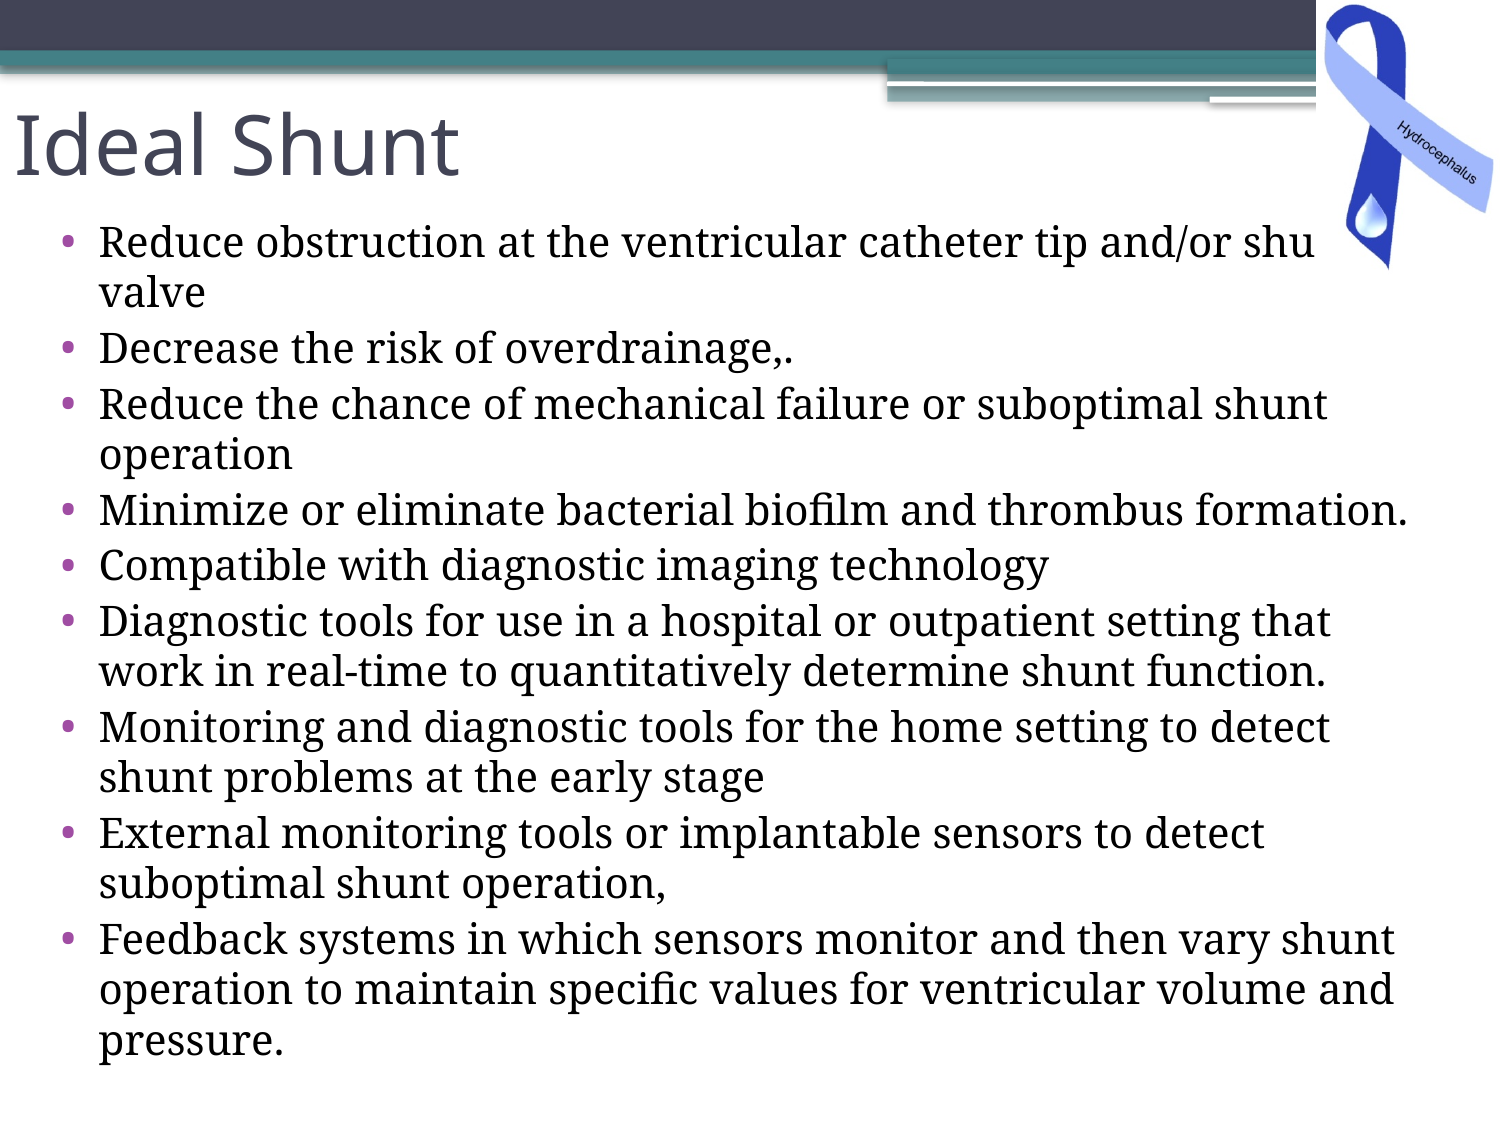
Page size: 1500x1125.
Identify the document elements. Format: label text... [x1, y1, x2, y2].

list Reduce obstruction at the ventricular catheter tip and/or shunt valve Decrease the risk of overdrainage,. Reduce the chance of mechanical failure or suboptimal shunt operation Minimize or eliminate bacterial biofilm and thrombus formation. Compatible with diagnostic imaging technology Diagnostic tools for use in a hospital or outpatient setting that work in real-time to quantitatively determine shunt function. Monitoring and diagnostic tools for the home setting to detect shunt problems at the early stage External monitoring tools or implantable sensors to detect suboptimal shunt operation, Feedback systems in which sensors monitor and then vary shunt operation to maintain specific values for ventricular volume and pressure. [29, 208, 1436, 1125]
picture [1316, 0, 1500, 292]
title Ideal Shunt [0, 54, 1309, 230]
